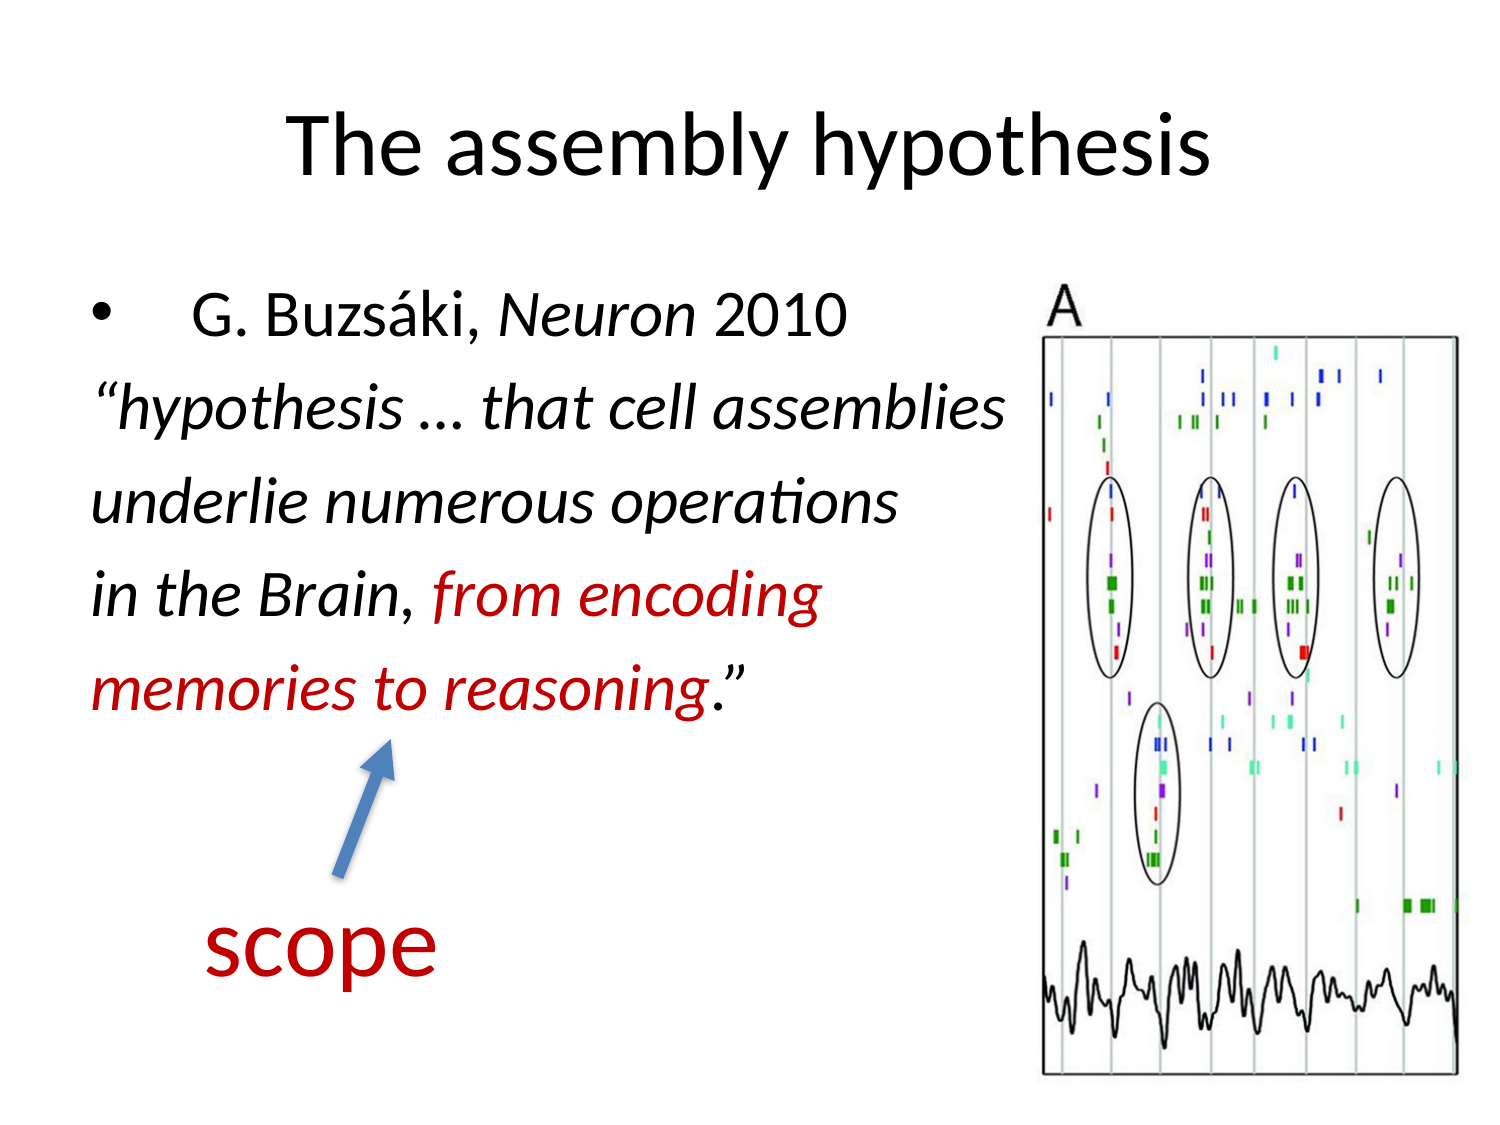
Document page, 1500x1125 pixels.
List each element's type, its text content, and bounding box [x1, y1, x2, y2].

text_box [337, 738, 391, 877]
picture [1037, 283, 1500, 1125]
title The assembly hypothesis [75, 45, 1425, 233]
text_box scope [188, 868, 455, 1004]
list G. Buzsáki, Neuron 2010 “hypothesis … that cell assemblies underlie numerous operations in the Brain, from encoding memories to reasoning.” [75, 262, 1425, 1005]
